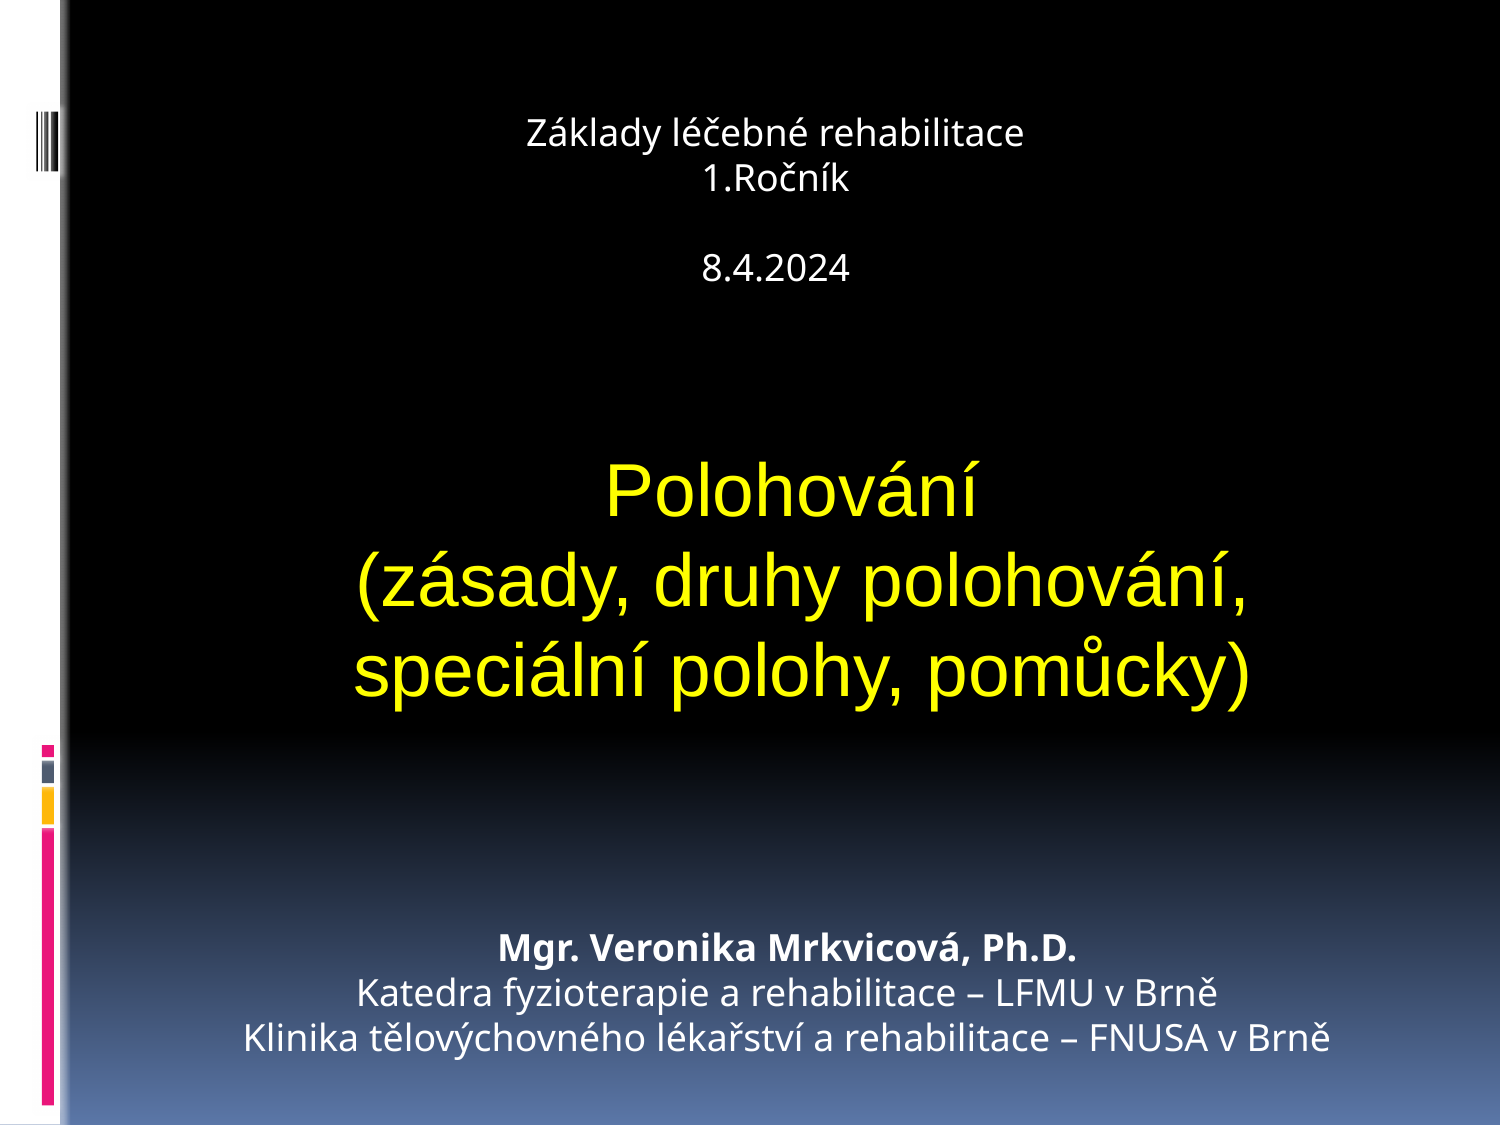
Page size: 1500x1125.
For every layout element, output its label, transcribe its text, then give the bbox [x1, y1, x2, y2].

text_box Polohování (zásady, druhy polohování, speciální polohy, pomůcky) [265, 433, 1340, 799]
text_box Základy léčebné rehabilitace 1.Ročník 8.4.2024 [511, 101, 1040, 297]
text_box Mgr. Veronika Mrkvicová, Ph.D. Katedra fyzioterapie a rehabilitace – LFMU v Brně Klinika tělovýchovného lékařství a rehabilitace – FNUSA v Brně [227, 916, 1347, 1067]
